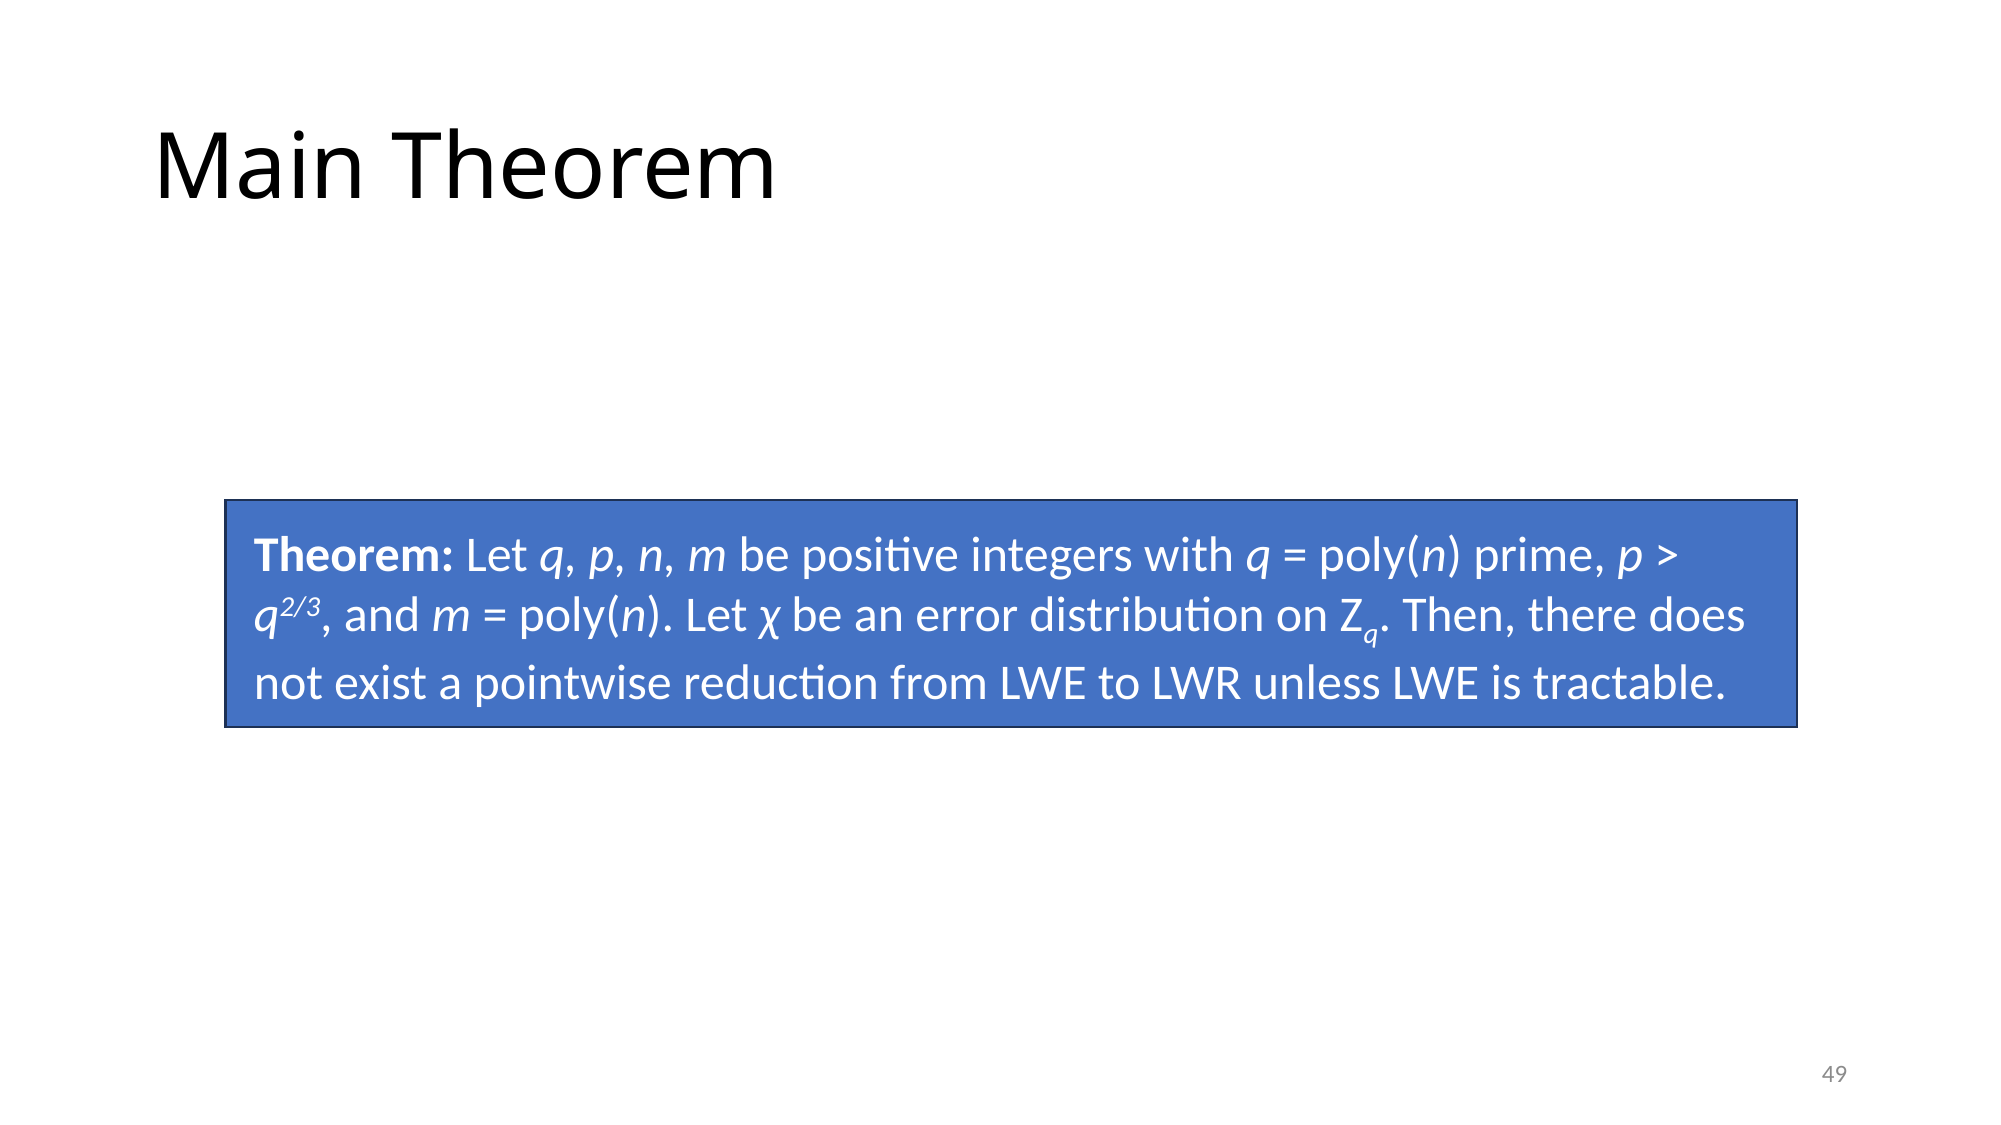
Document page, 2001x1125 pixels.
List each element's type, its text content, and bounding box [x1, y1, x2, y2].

slide_number 49 [1412, 1042, 1863, 1103]
text_box Theorem: Let q, p, n, m be positive integers with q = poly(n) prime, p > q2/3, and m = poly(n). Let χ be an error distribution on Zq. Then, there does not exist a pointwise reduction from LWE to LWR unless LWE is tractable. [238, 513, 1784, 717]
title Main Theorem [137, 59, 1863, 278]
text_box [224, 499, 1798, 728]
